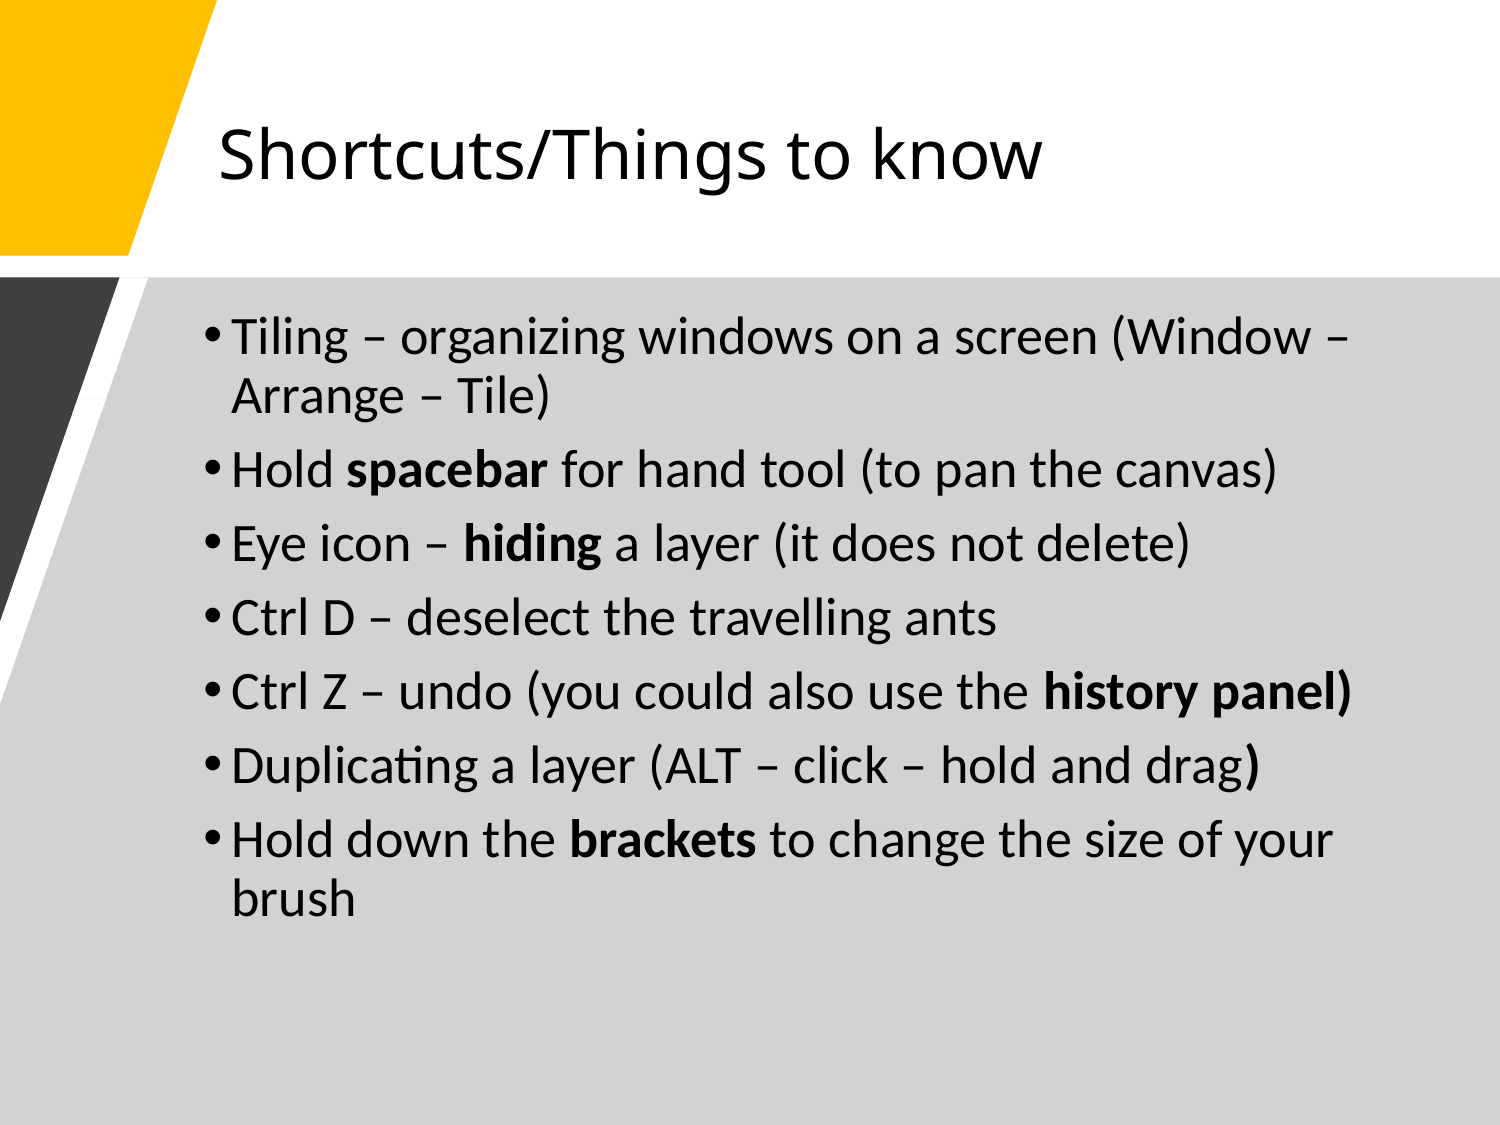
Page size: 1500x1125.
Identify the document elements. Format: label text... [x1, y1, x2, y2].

text_box [0, 276, 121, 622]
title Shortcuts/Things to know [203, 60, 1356, 255]
text_box [0, 0, 219, 257]
list Tiling – organizing windows on a screen (Window – Arrange – Tile) Hold spacebar for hand tool (to pan the canvas) Eye icon – hiding a layer (it does not delete) Ctrl D – deselect the travelling ants Ctrl Z – undo (you could also use the history panel) Duplicating a layer (ALT – click – hold and drag) Hold down the brackets to change the size of your brush [188, 300, 1485, 1118]
text_box [0, 276, 1500, 1125]
